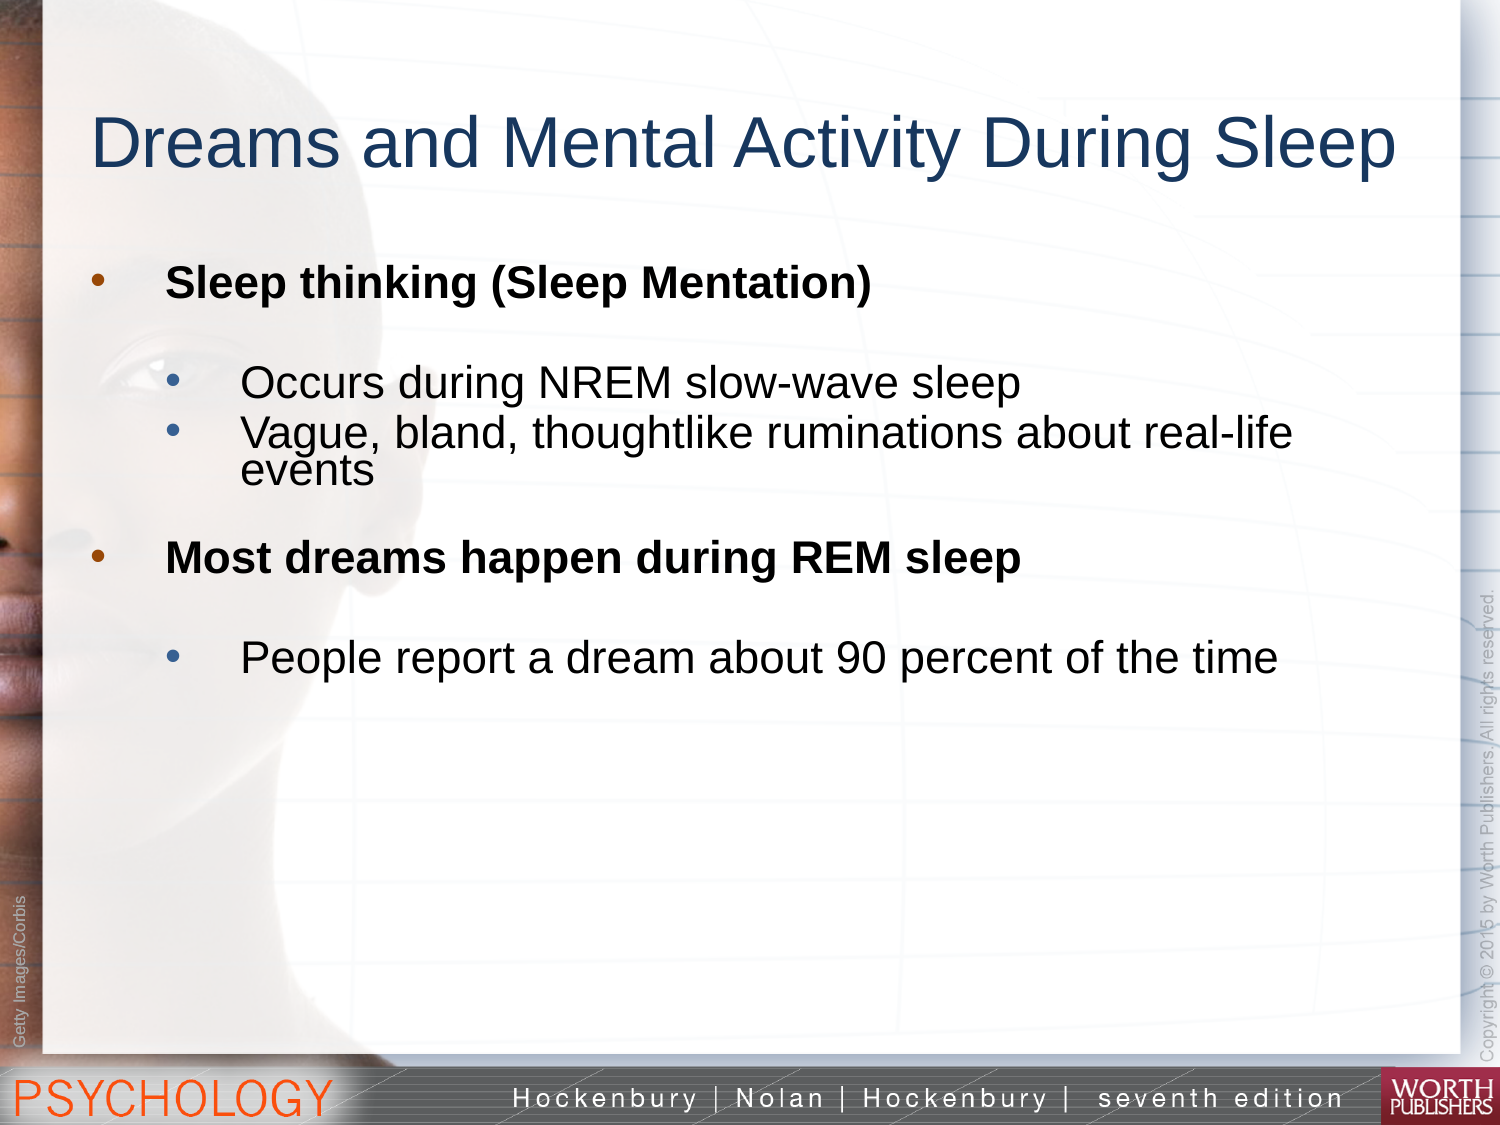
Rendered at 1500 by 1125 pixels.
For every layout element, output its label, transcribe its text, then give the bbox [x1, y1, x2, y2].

title Dreams and Mental Activity During Sleep [75, 45, 1425, 233]
picture [0, 0, 1500, 1125]
list Sleep thinking (Sleep Mentation) Occurs during NREM slow-wave sleep Vague, bland, thoughtlike ruminations about real-life events Most dreams happen during REM sleep People report a dream about 90 percent of the time [75, 262, 1425, 1005]
